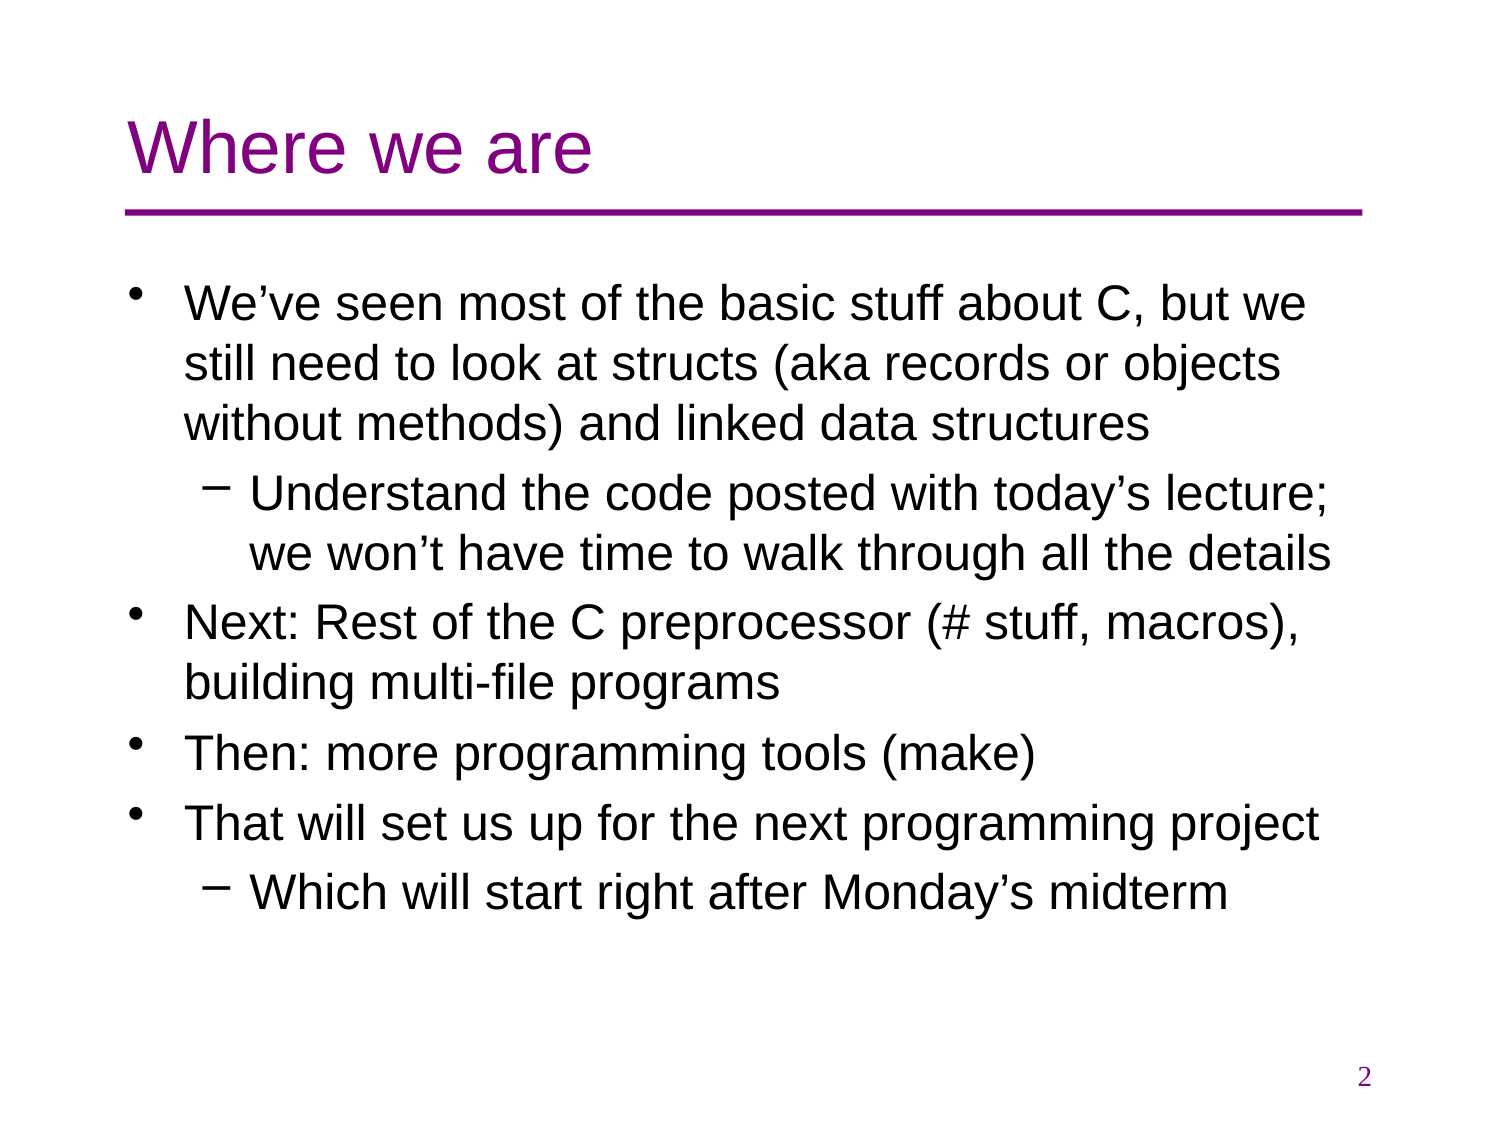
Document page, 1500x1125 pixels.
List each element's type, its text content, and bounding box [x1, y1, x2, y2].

slide_number 2 [1074, 1049, 1388, 1125]
title Where we are [112, 50, 1388, 238]
list We’ve seen most of the basic stuff about C, but we still need to look at structs (aka records or objects without methods) and linked data structures Understand the code posted with today’s lecture; we won’t have time to walk through all the details Next: Rest of the C preprocessor (# stuff, macros), building multi-file programs Then: more programming tools (make) That will set us up for the next programming project Which will start right after Monday’s midterm [112, 262, 1388, 1000]
